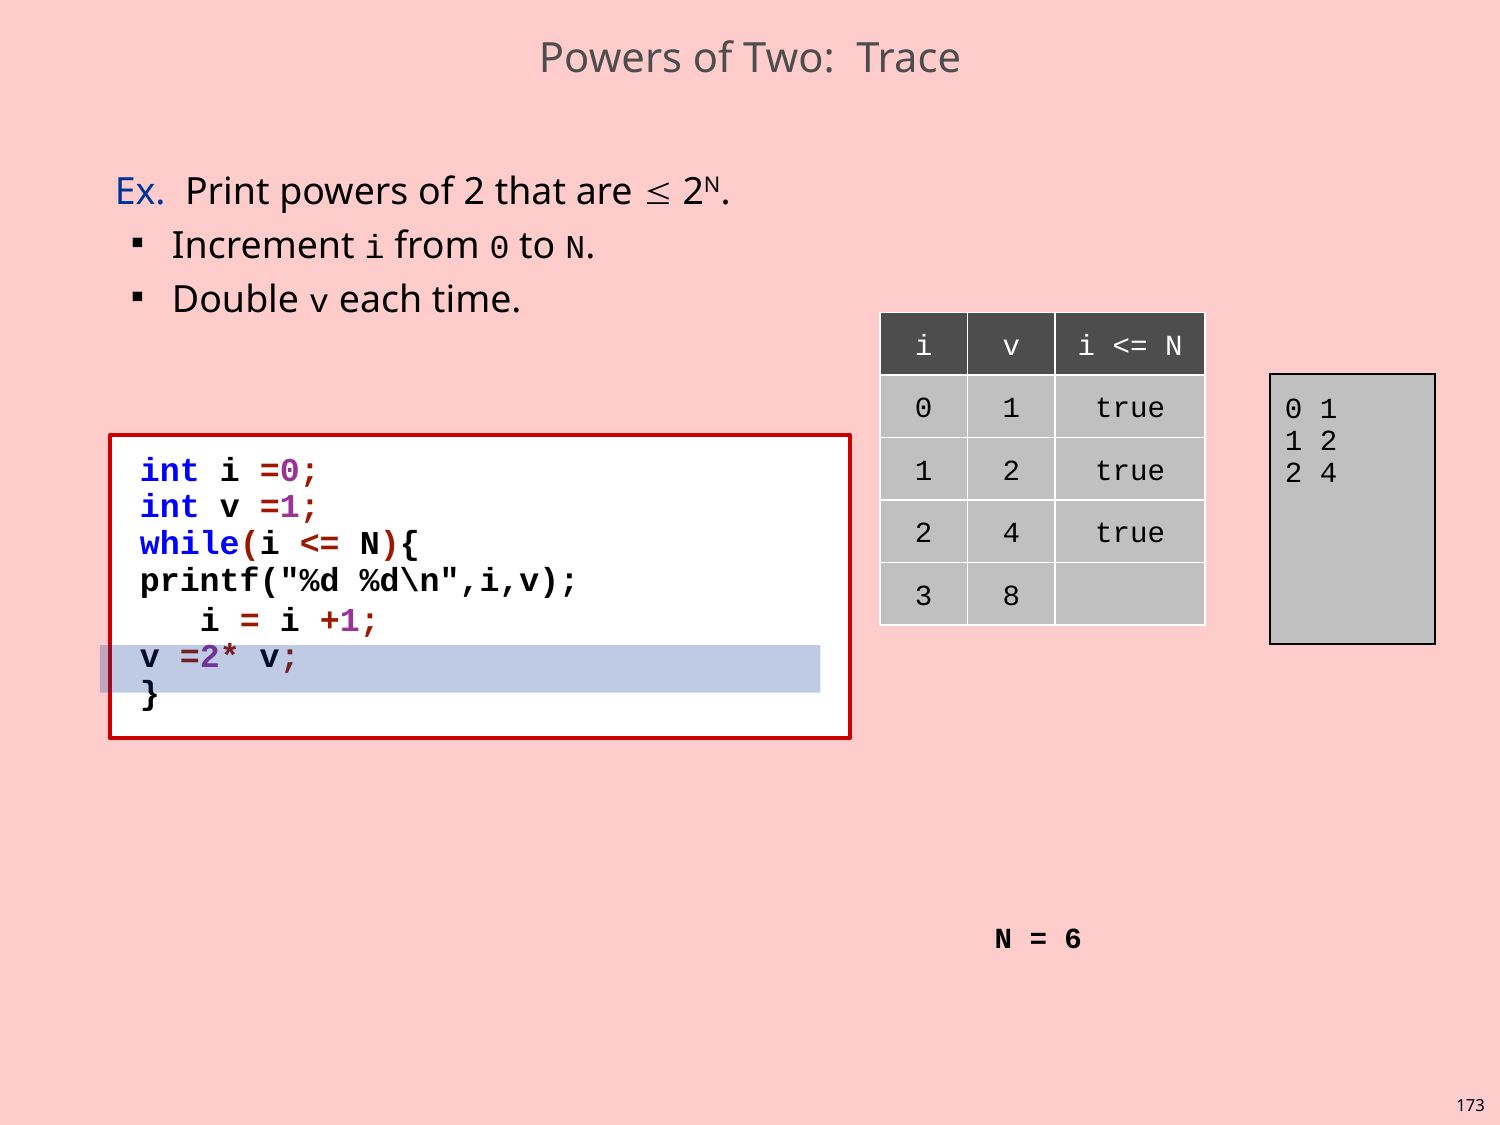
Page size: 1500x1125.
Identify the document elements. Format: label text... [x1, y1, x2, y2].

text_box true [1054, 375, 1205, 437]
text_box i <= N [1054, 312, 1205, 375]
text_box int i =0; int v =1; while(i <= N){ printf("%d %d\n",i,v); i = i +1; v =2* v; } [108, 433, 852, 740]
text_box true [1054, 437, 1205, 499]
text_box 3 [879, 562, 967, 625]
text_box 1 [967, 375, 1054, 437]
text_box 0 1 1 2 2 4 [1269, 374, 1436, 644]
text_box 8 [967, 562, 1054, 625]
text_box 0 [879, 375, 967, 437]
slide_number 173 [1187, 1087, 1500, 1125]
text_box [1054, 562, 1205, 625]
text_box 2 [879, 499, 967, 562]
title Powers of Two: Trace [0, 24, 1500, 101]
text_box i [879, 312, 967, 375]
text_box 1 [879, 437, 967, 499]
text_box true [1054, 499, 1205, 562]
text_box 2 [967, 437, 1054, 499]
list Ex. Print powers of 2 that are  2N. Increment i from 0 to N. Double v each time. [99, 149, 1388, 1038]
text_box N = 6 [979, 912, 1098, 963]
text_box 4 [967, 499, 1054, 562]
text_box v [967, 312, 1054, 375]
text_box [99, 645, 821, 693]
